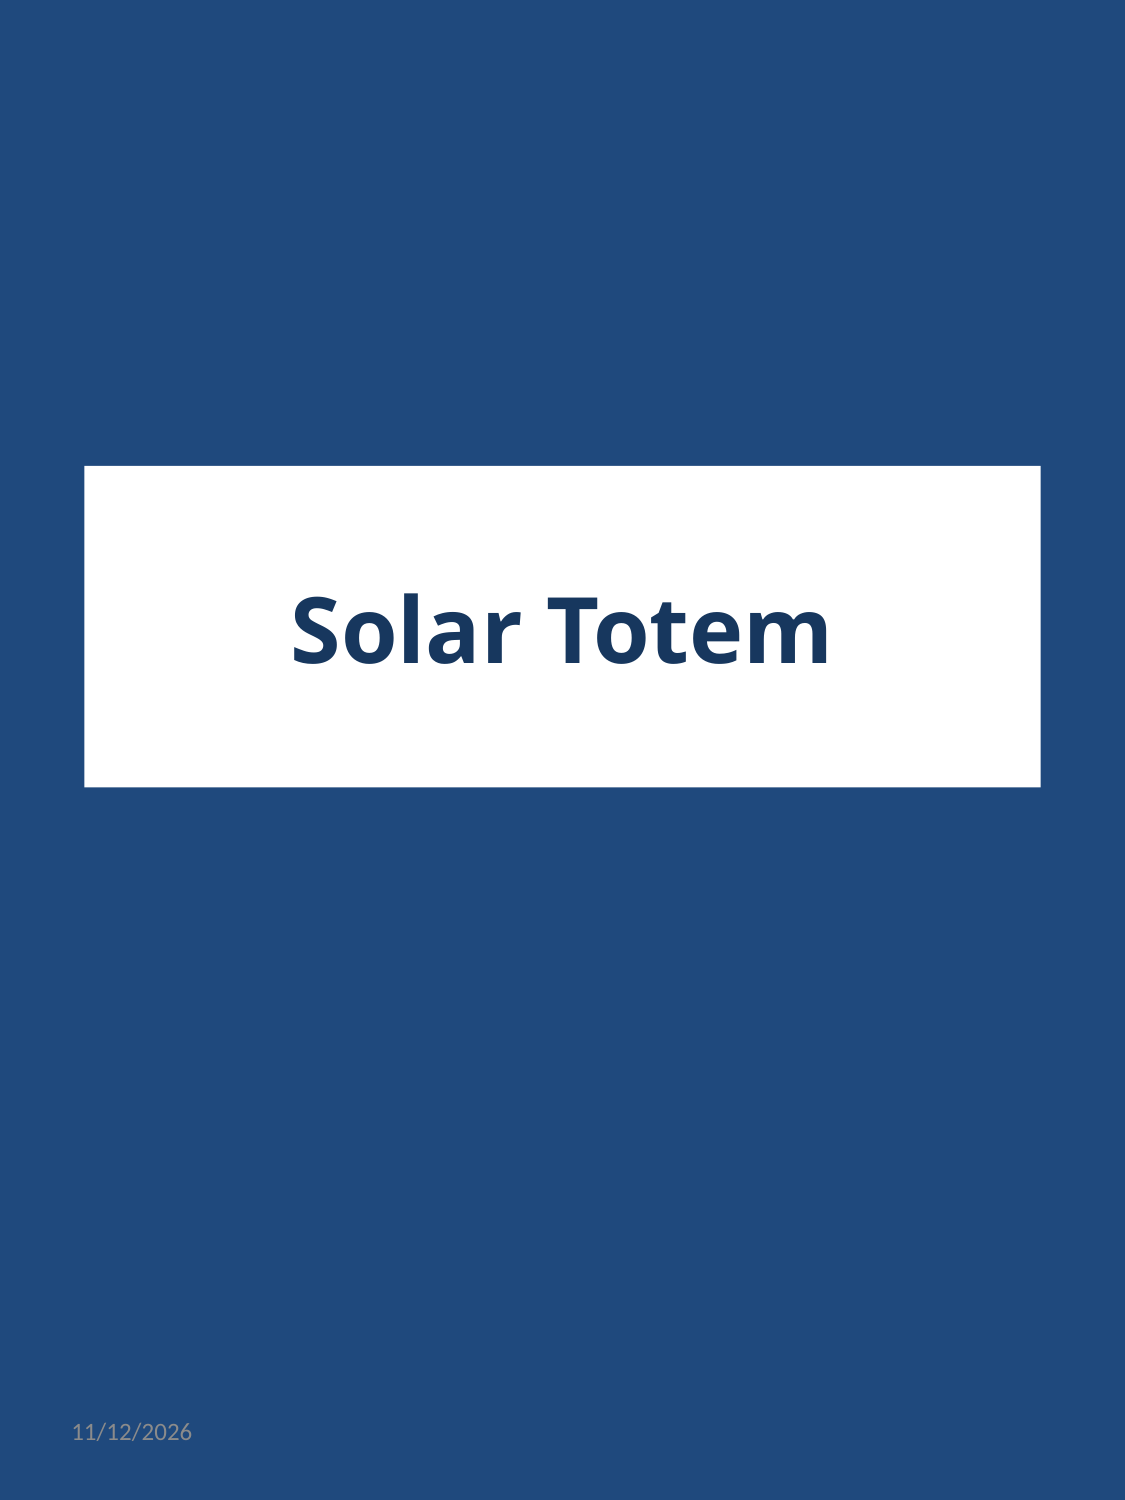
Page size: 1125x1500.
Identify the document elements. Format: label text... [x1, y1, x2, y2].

title Solar Totem [84, 465, 1041, 788]
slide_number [56, 1390, 319, 1471]
